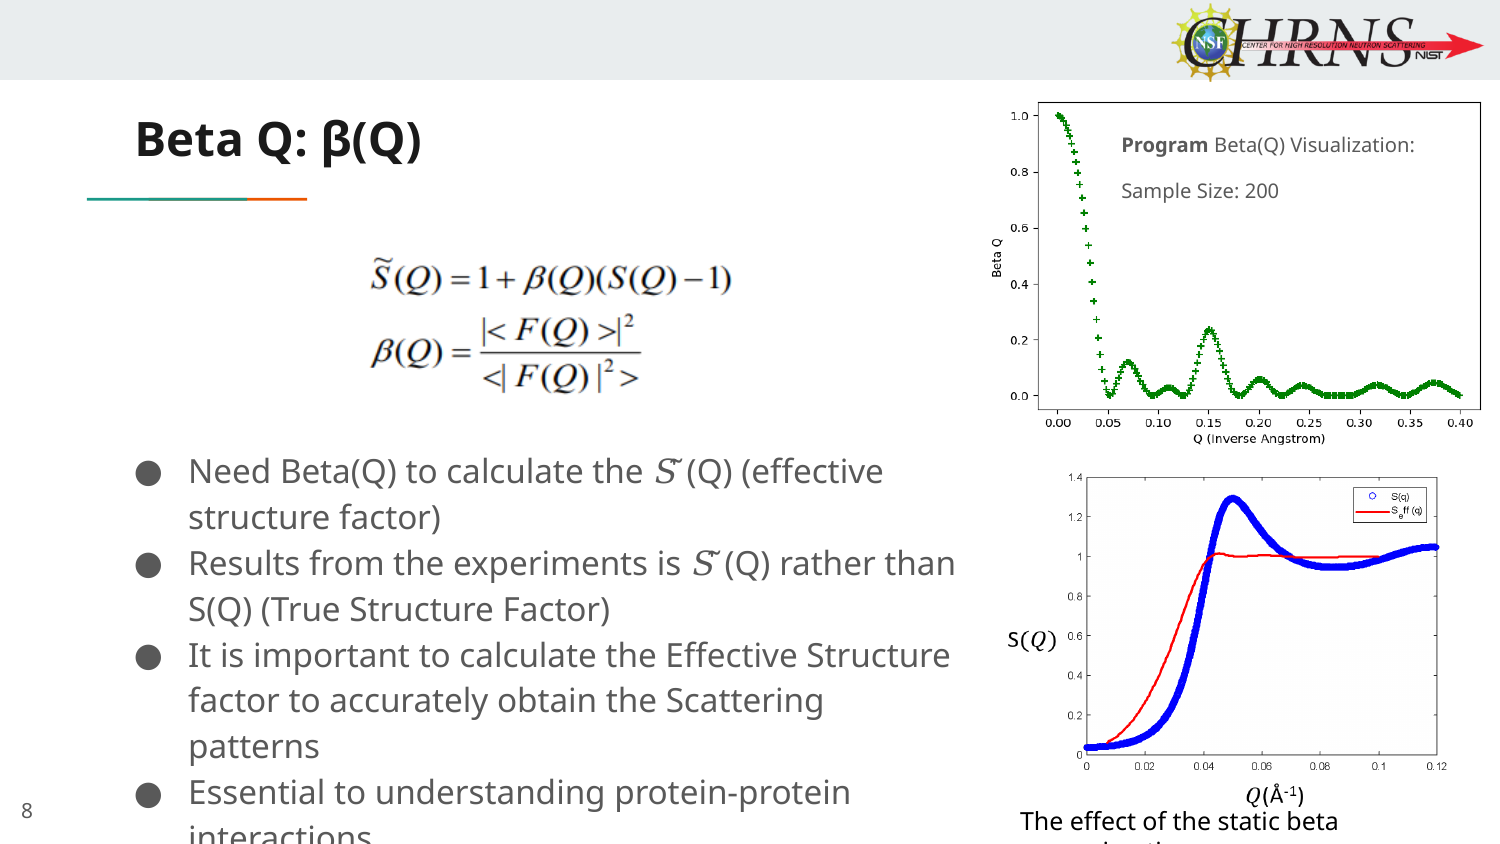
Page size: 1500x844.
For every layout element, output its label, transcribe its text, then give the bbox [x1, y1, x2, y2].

text_box The effect of the static beta approximation [1005, 790, 1500, 844]
picture [981, 0, 1500, 450]
text_box [1007, 625, 1023, 653]
title Beta Q: β(Q) [119, 93, 976, 182]
picture [330, 237, 742, 417]
text_box [1245, 799, 1304, 809]
list Need Beta(Q) to calculate the 𝑆 ̃(Q) (effective structure factor) Results from the experiments is 𝑆 ̃(Q) rather than S(Q) (True Structure Factor) It is important to calculate the Effective Structure factor to accurately obtain the Scattering patterns Essential to understanding protein-protein interactions [98, 429, 975, 844]
picture [1028, 452, 1480, 792]
slide_number 8 [6, 779, 44, 844]
